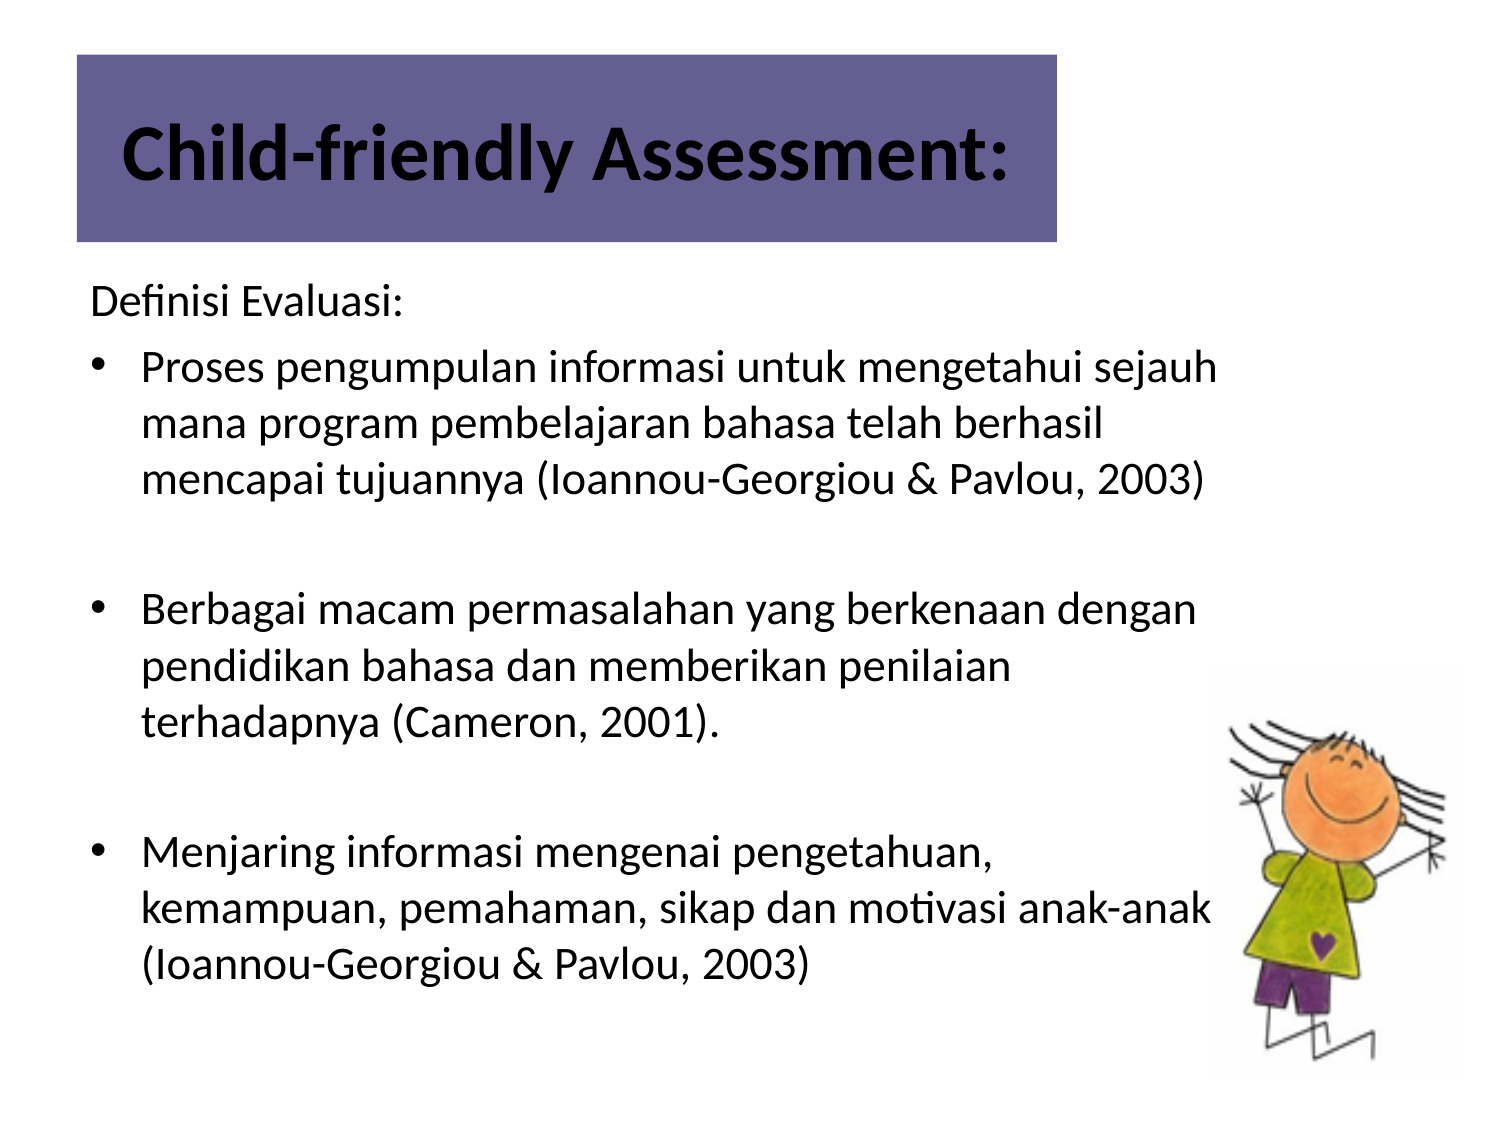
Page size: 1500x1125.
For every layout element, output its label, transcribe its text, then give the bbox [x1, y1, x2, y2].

list Definisi Evaluasi: Proses pengumpulan informasi untuk mengetahui sejauh mana program pembelajaran bahasa telah berhasil mencapai tujuannya (Ioannou-Georgiou & Pavlou, 2003) Berbagai macam permasalahan yang berkenaan dengan pendidikan bahasa dan memberikan penilaian terhadapnya (Cameron, 2001). Menjaring informasi mengenai pengetahuan, kemampuan, pemahaman, sikap dan motivasi anak-anak (Ioannou-Georgiou & Pavlou, 2003) [74, 262, 1259, 1006]
picture [1210, 668, 1465, 1079]
title Child-friendly Assessment: [76, 54, 1058, 243]
